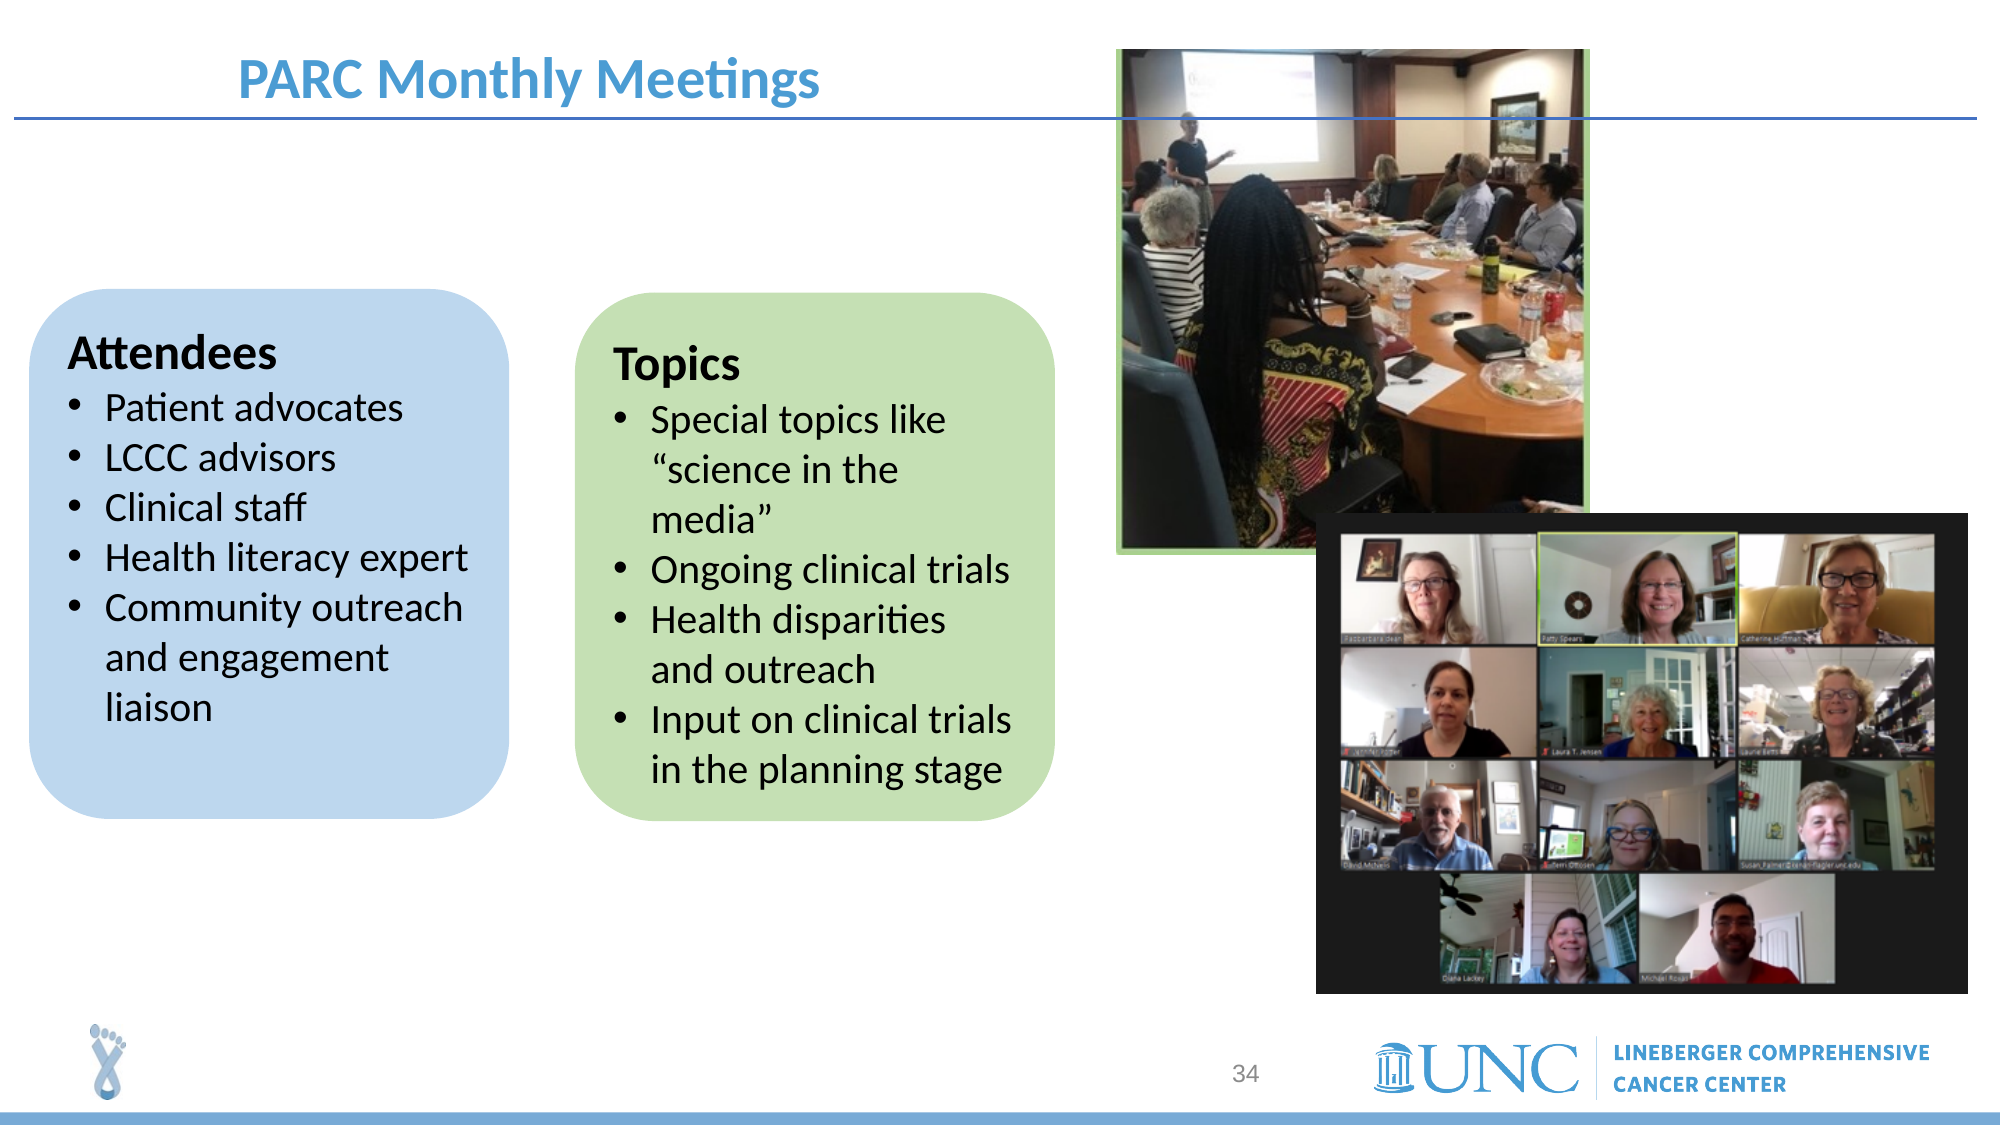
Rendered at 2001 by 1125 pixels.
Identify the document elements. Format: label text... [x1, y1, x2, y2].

slide_number 34 [1196, 1042, 1275, 1103]
text_box Topics Special topics like “science in the media” Ongoing clinical trials Health disparities and outreach Input on clinical trials in the planning stage [573, 291, 1056, 823]
picture [1116, 49, 1590, 118]
text_box Attendees Patient advocates LCCC advisors Clinical staff Health literacy expert Community outreach and engagement liaison [28, 287, 511, 820]
picture [90, 1024, 126, 1100]
text_box PARC Monthly Meetings [223, 32, 837, 117]
picture [1116, 119, 1968, 994]
picture [1374, 1036, 1929, 1100]
